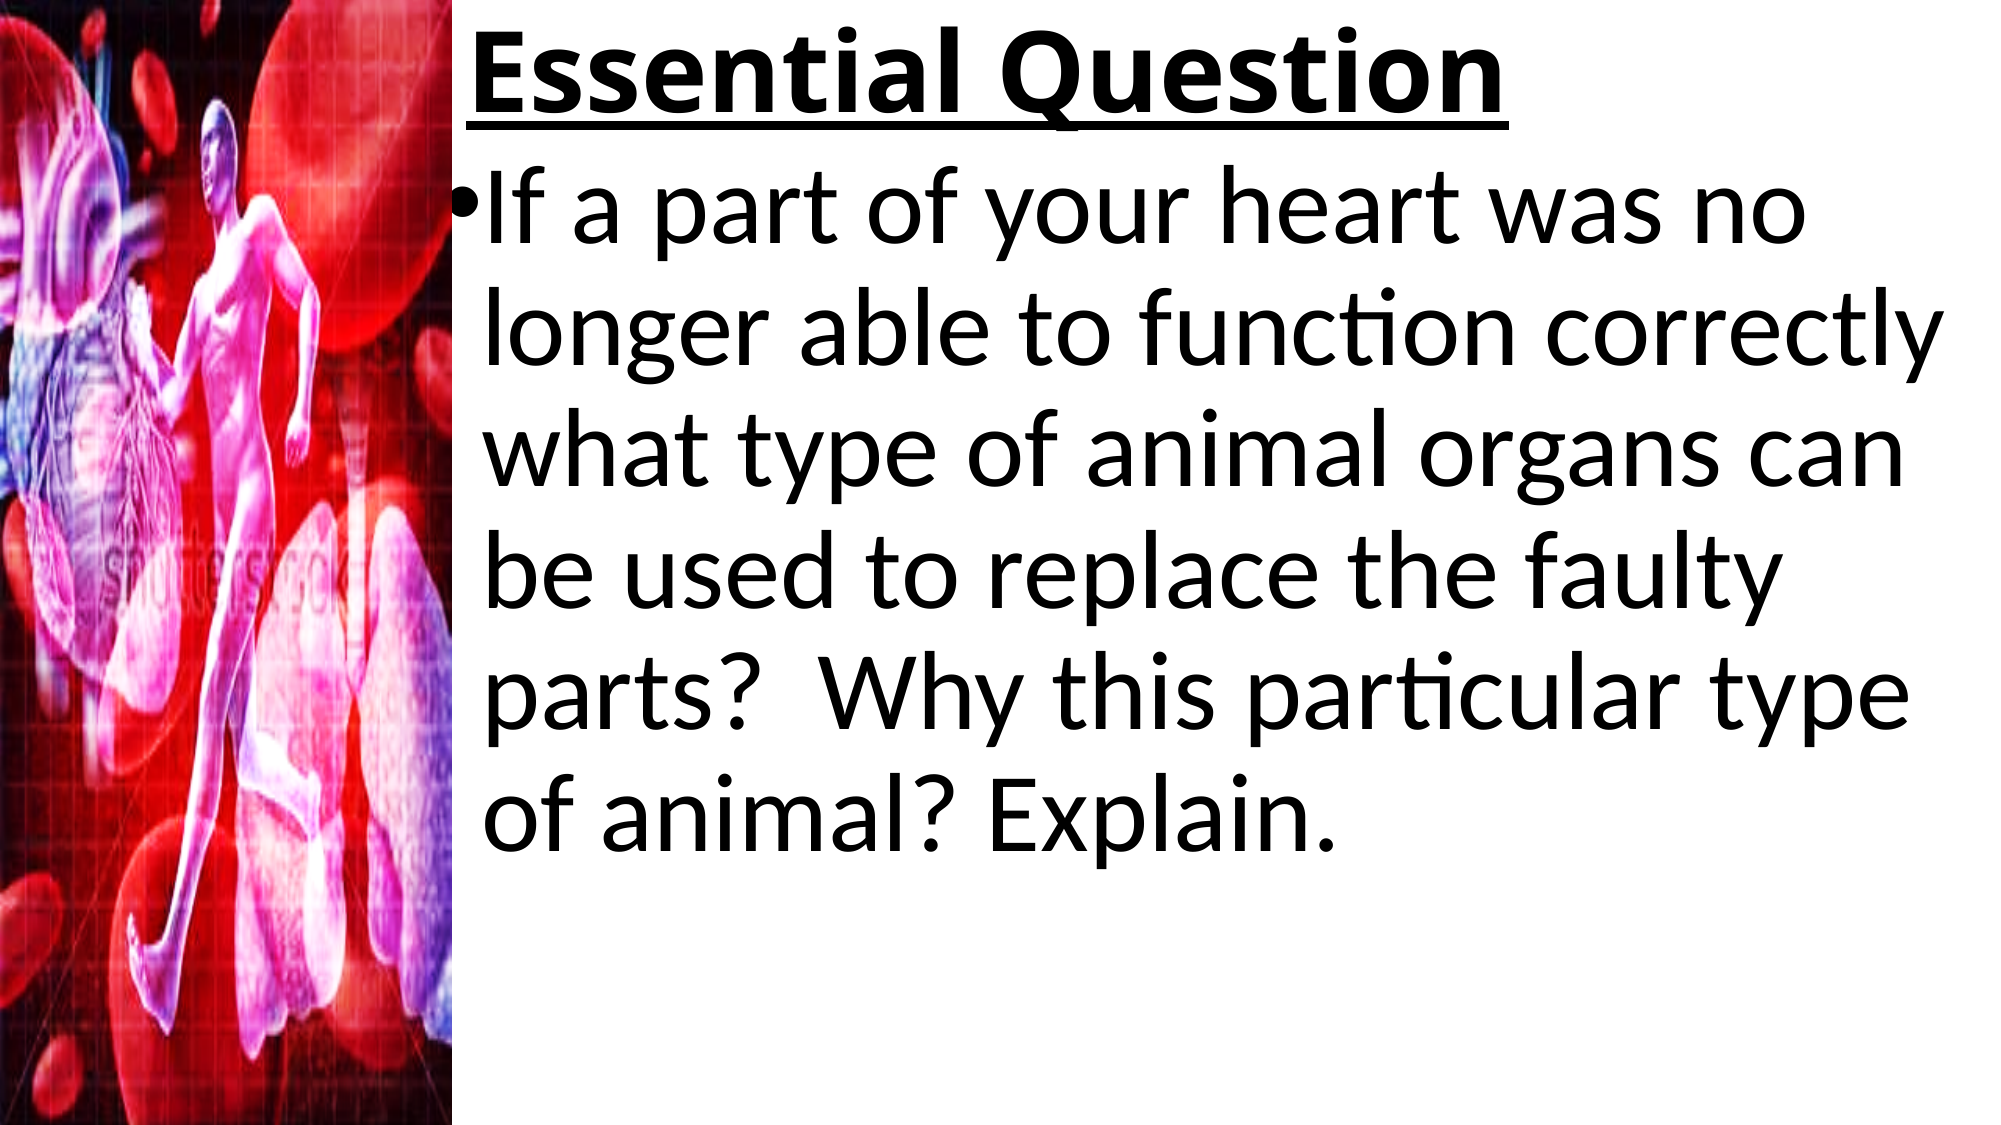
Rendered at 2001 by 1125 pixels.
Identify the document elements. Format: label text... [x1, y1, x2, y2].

list If a part of your heart was no longer able to function correctly what type of animal organs can be used to replace the faulty parts? Why this particular type of animal? Explain. [452, 139, 2000, 1125]
picture [0, 0, 452, 1125]
title Essential Question [452, 0, 1863, 139]
